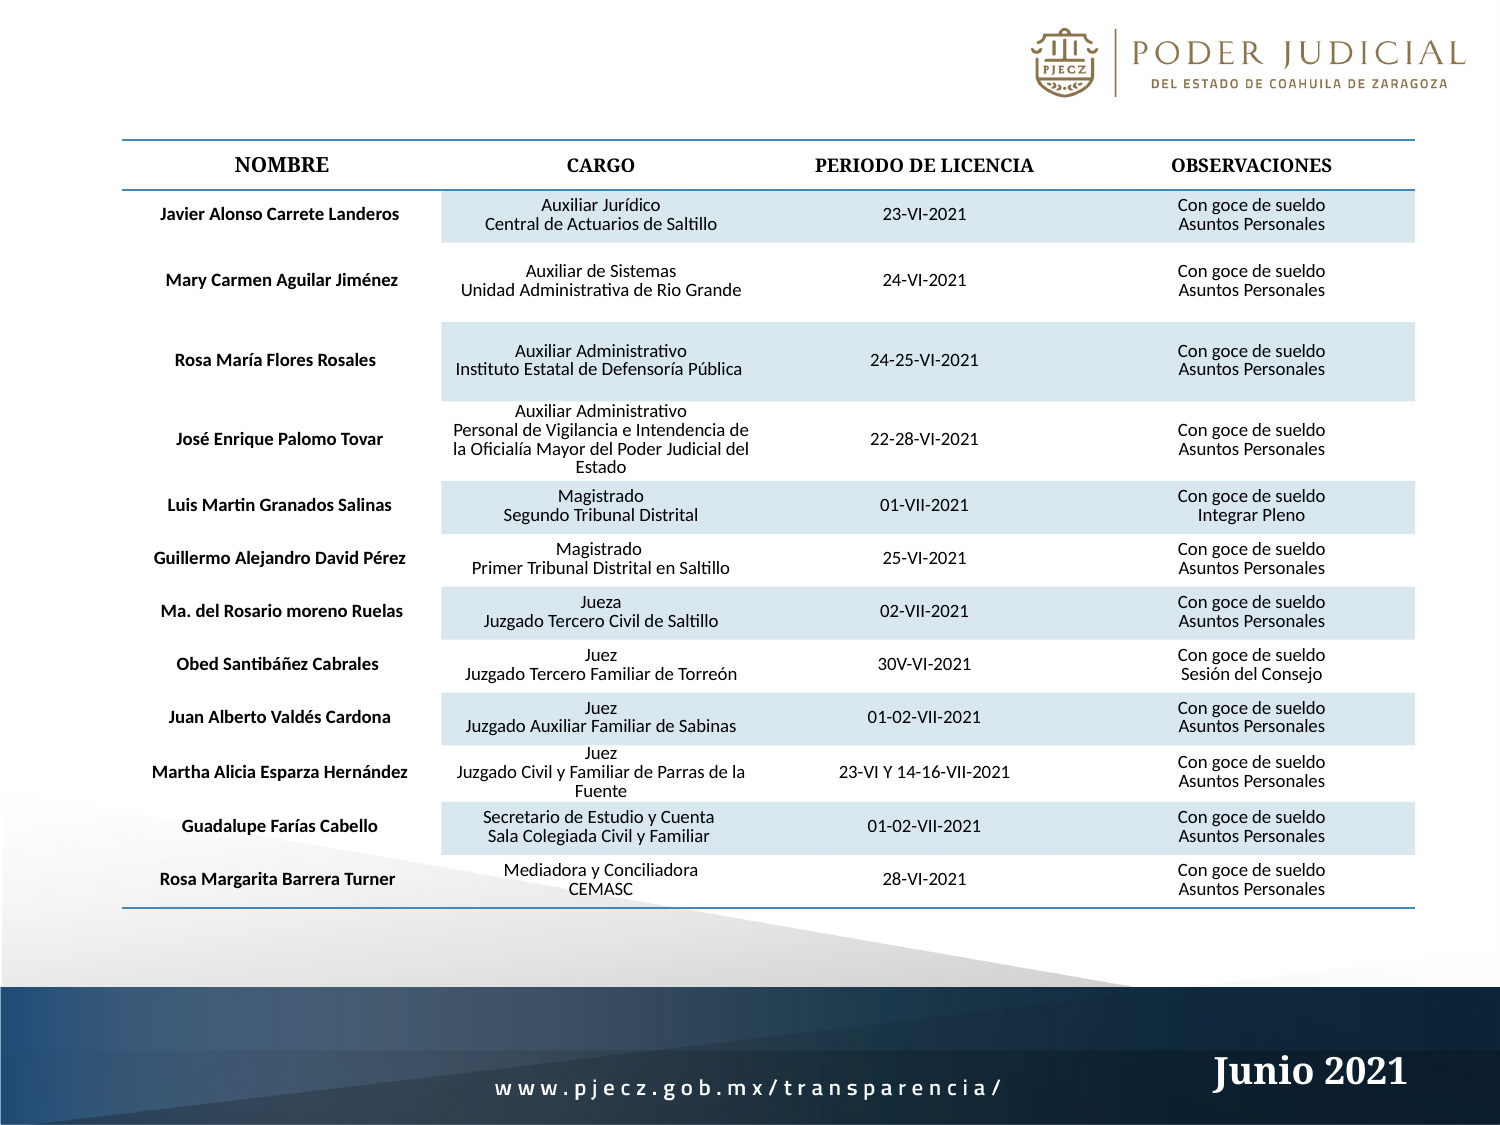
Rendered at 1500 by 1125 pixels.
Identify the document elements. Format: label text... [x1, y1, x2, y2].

table_cell Luis Martin Granados Salinas [122, 481, 441, 534]
table_cell 01-VII-2021 [761, 481, 1088, 534]
table_cell Con goce de sueldo Asuntos Personales [1088, 802, 1415, 855]
table_cell Con goce de sueldo Asuntos Personales [1088, 693, 1415, 745]
table_cell Rosa Margarita Barrera Turner [122, 855, 441, 907]
table_cell Magistrado Primer Tribunal Distrital en Saltillo [441, 534, 761, 587]
table_cell Juez Juzgado Tercero Familiar de Torreón [441, 640, 761, 693]
table_cell 22-28-VI-2021 [761, 401, 1088, 481]
table_cell Jueza Juzgado Tercero Civil de Saltillo [441, 587, 761, 640]
table_cell Con goce de sueldo Asuntos Personales [1088, 401, 1415, 481]
table_cell Con goce de sueldo Asuntos Personales [1088, 191, 1415, 243]
table_cell 28-VI-2021 [761, 855, 1088, 907]
table_cell Guadalupe Farías Cabello [122, 802, 441, 855]
table_cell 02-VII-2021 [761, 587, 1088, 640]
table_cell Mary Carmen Aguilar Jiménez [122, 243, 441, 322]
table_header PERIODO DE LICENCIA [761, 141, 1088, 189]
table_header NOMBRE [122, 141, 441, 189]
table_cell Secretario de Estudio y Cuenta Sala Colegiada Civil y Familiar [441, 802, 761, 855]
table_cell Con goce de sueldo Asuntos Personales [1088, 322, 1415, 401]
table_cell Auxiliar Jurídico Central de Actuarios de Saltillo [441, 191, 761, 243]
table_cell Con goce de sueldo Asuntos Personales [1088, 855, 1415, 907]
table_cell 25-VI-2021 [761, 534, 1088, 587]
table_cell José Enrique Palomo Tovar [122, 401, 441, 481]
table_cell Juan Alberto Valdés Cardona [122, 693, 441, 745]
table_cell Juez Juzgado Auxiliar Familiar de Sabinas [441, 693, 761, 745]
table_cell 24-VI-2021 [761, 243, 1088, 322]
table_cell Ma. del Rosario moreno Ruelas [122, 587, 441, 640]
table_header CARGO [441, 141, 761, 189]
table_cell Con goce de sueldo Sesión del Consejo [1088, 640, 1415, 693]
table_cell Con goce de sueldo Integrar Pleno [1088, 481, 1415, 534]
table_cell 30V-VI-2021 [761, 640, 1088, 693]
table_cell Obed Santibáñez Cabrales [122, 640, 441, 693]
table_cell Con goce de sueldo Asuntos Personales [1088, 534, 1415, 587]
text_box Junio 2021 [1139, 1039, 1483, 1099]
table_cell 24-25-VI-2021 [761, 322, 1088, 401]
table_cell Auxiliar Administrativo Personal de Vigilancia e Intendencia de la Oficialía Mayor del Poder Judicial del Estado [441, 401, 761, 481]
table_cell Javier Alonso Carrete Landeros [122, 191, 441, 243]
table_cell Rosa María Flores Rosales [122, 322, 441, 401]
table_cell Con goce de sueldo Asuntos Personales [1088, 587, 1415, 640]
table_cell Con goce de sueldo Asuntos Personales [1088, 243, 1415, 322]
table_cell Auxiliar de Sistemas Unidad Administrativa de Rio Grande [441, 243, 761, 322]
table_cell 01-02-VII-2021 [761, 693, 1088, 745]
table_cell 23-VI-2021 [761, 191, 1088, 243]
table_cell Martha Alicia Esparza Hernández [122, 745, 441, 802]
table_cell 01-02-VII-2021 [761, 802, 1088, 855]
table_cell Mediadora y Conciliadora CEMASC [441, 855, 761, 907]
table_cell Magistrado Segundo Tribunal Distrital [441, 481, 761, 534]
table_cell Auxiliar Administrativo Instituto Estatal de Defensoría Pública [441, 322, 761, 401]
picture [0, 0, 1500, 1125]
table_header OBSERVACIONES [1088, 141, 1415, 189]
table_cell Guillermo Alejandro David Pérez [122, 534, 441, 587]
table_cell Juez Juzgado Civil y Familiar de Parras de la Fuente [441, 745, 761, 802]
table_cell Con goce de sueldo Asuntos Personales [1088, 745, 1415, 802]
table_cell 23-VI Y 14-16-VII-2021 [761, 745, 1088, 802]
